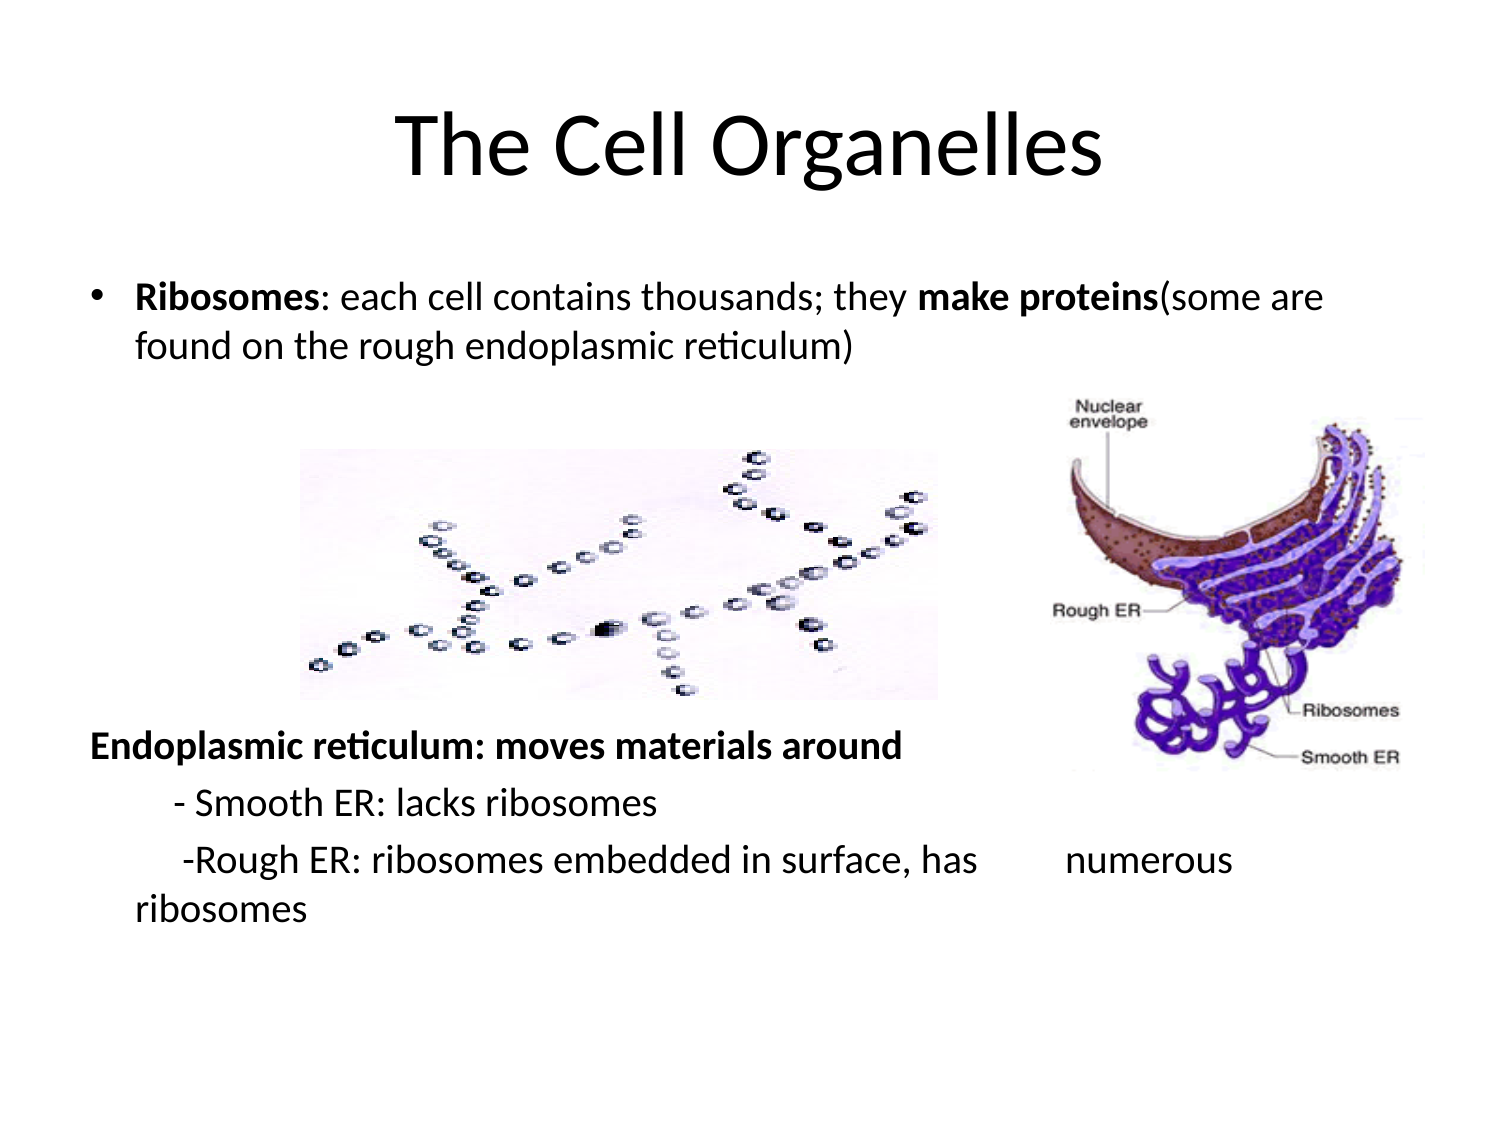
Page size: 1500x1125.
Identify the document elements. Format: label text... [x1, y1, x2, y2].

picture [299, 449, 938, 701]
list Ribosomes: each cell contains thousands; they make proteins(some are found on the rough endoplasmic reticulum) Endoplasmic reticulum: moves materials around - Smooth ER: lacks ribosomes -Rough ER: ribosomes embedded in surface, has numerous ribosomes [75, 262, 1425, 1088]
title The Cell Organelles [75, 45, 1425, 233]
picture [1049, 387, 1426, 788]
